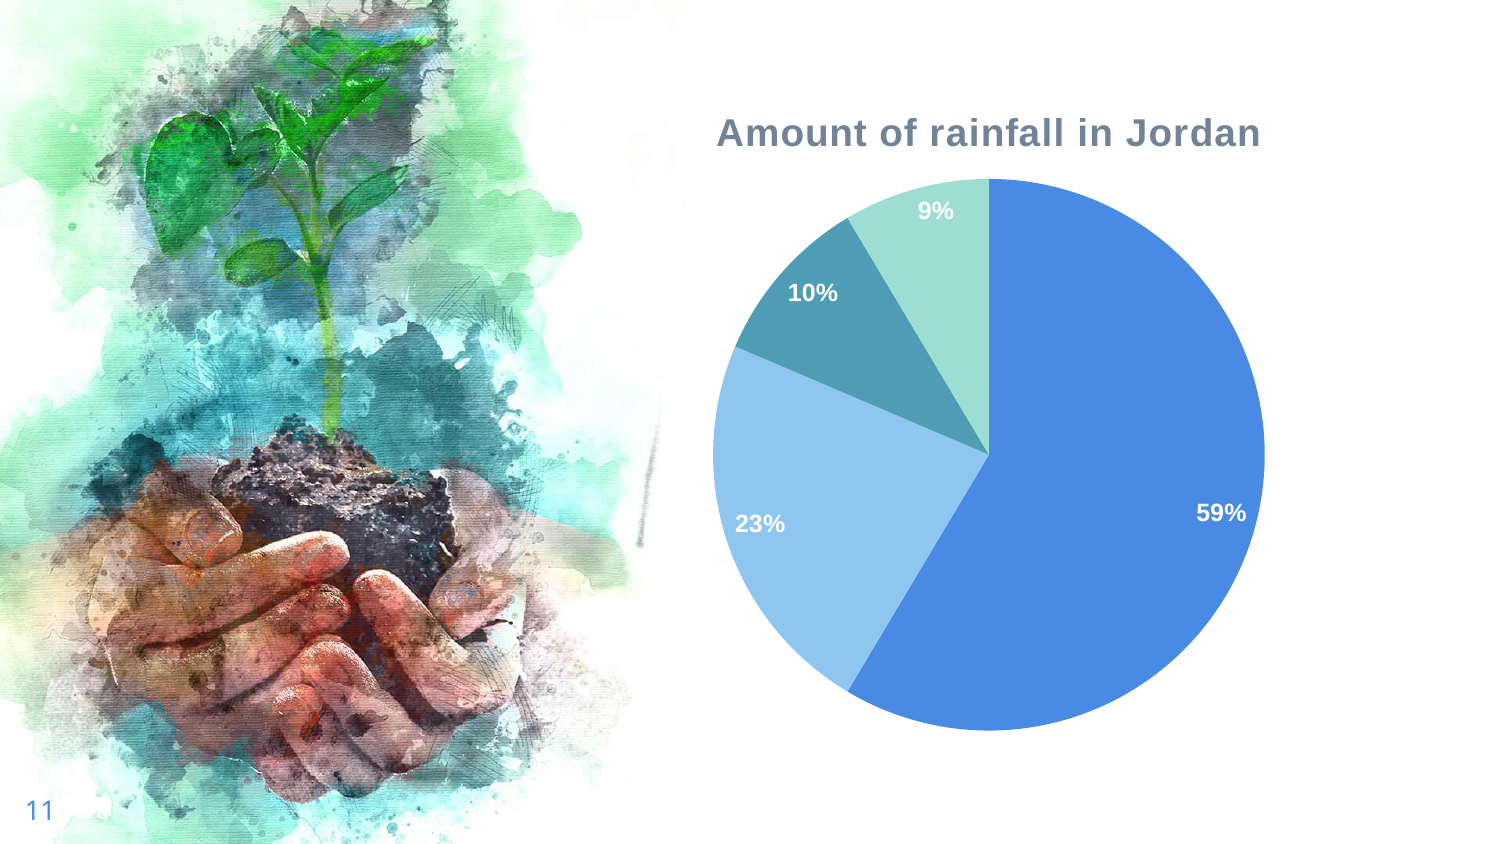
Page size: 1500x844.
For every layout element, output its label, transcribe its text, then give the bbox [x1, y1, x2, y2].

slide_number 11 [24, 779, 115, 844]
chart [488, 77, 1490, 745]
picture [0, 0, 1500, 844]
